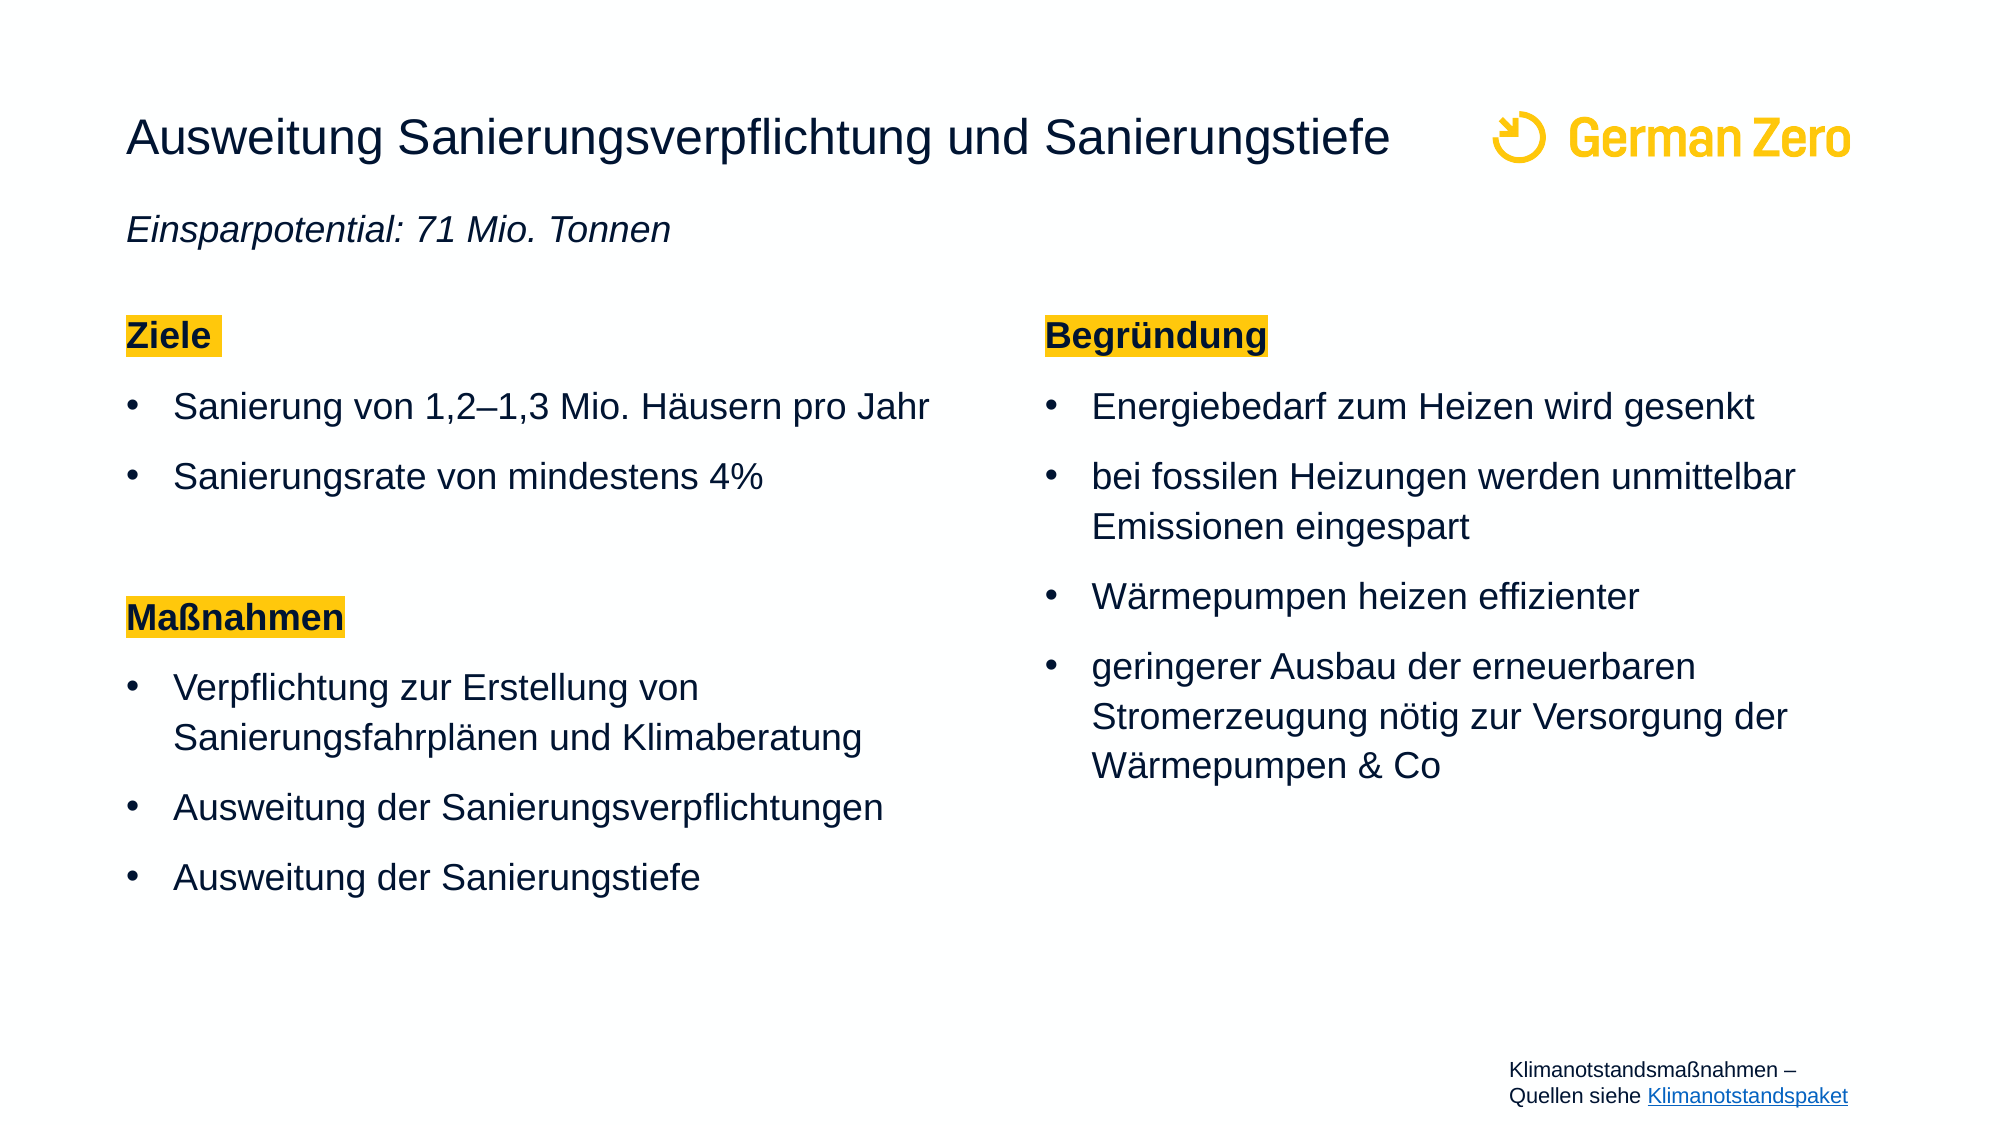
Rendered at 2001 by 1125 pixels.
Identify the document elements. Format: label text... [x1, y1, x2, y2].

text_box Klimanotstandsmaßnahmen – Quellen siehe Klimanotstandspaket [1494, 1048, 2000, 1116]
list Begründung Energiebedarf zum Heizen wird gesenkt bei fossilen Heizungen werden unmittelbar Emissionen eingespart Wärmepumpen heizen effizienter geringerer Ausbau der erneuerbaren Stromerzeugung nötig zur Versorgung der Wärmepumpen & Co [1029, 299, 1887, 1014]
list Ziele Sanierung von 1,2–1,3 Mio. Häusern pro Jahr Sanierungsrate von mindestens 4% Maßnahmen Verpflichtung zur Erstellung von Sanierungsfahrplänen und Klimaberatung Ausweitung der Sanierungsverpflichtungen Ausweitung der Sanierungstiefe [111, 299, 968, 1014]
picture [1439, 59, 1904, 216]
title Ausweitung Sanierungsverpflichtung und Sanierungstiefe Einsparpotential: 71 Mio. Tonnen [111, 103, 1468, 180]
